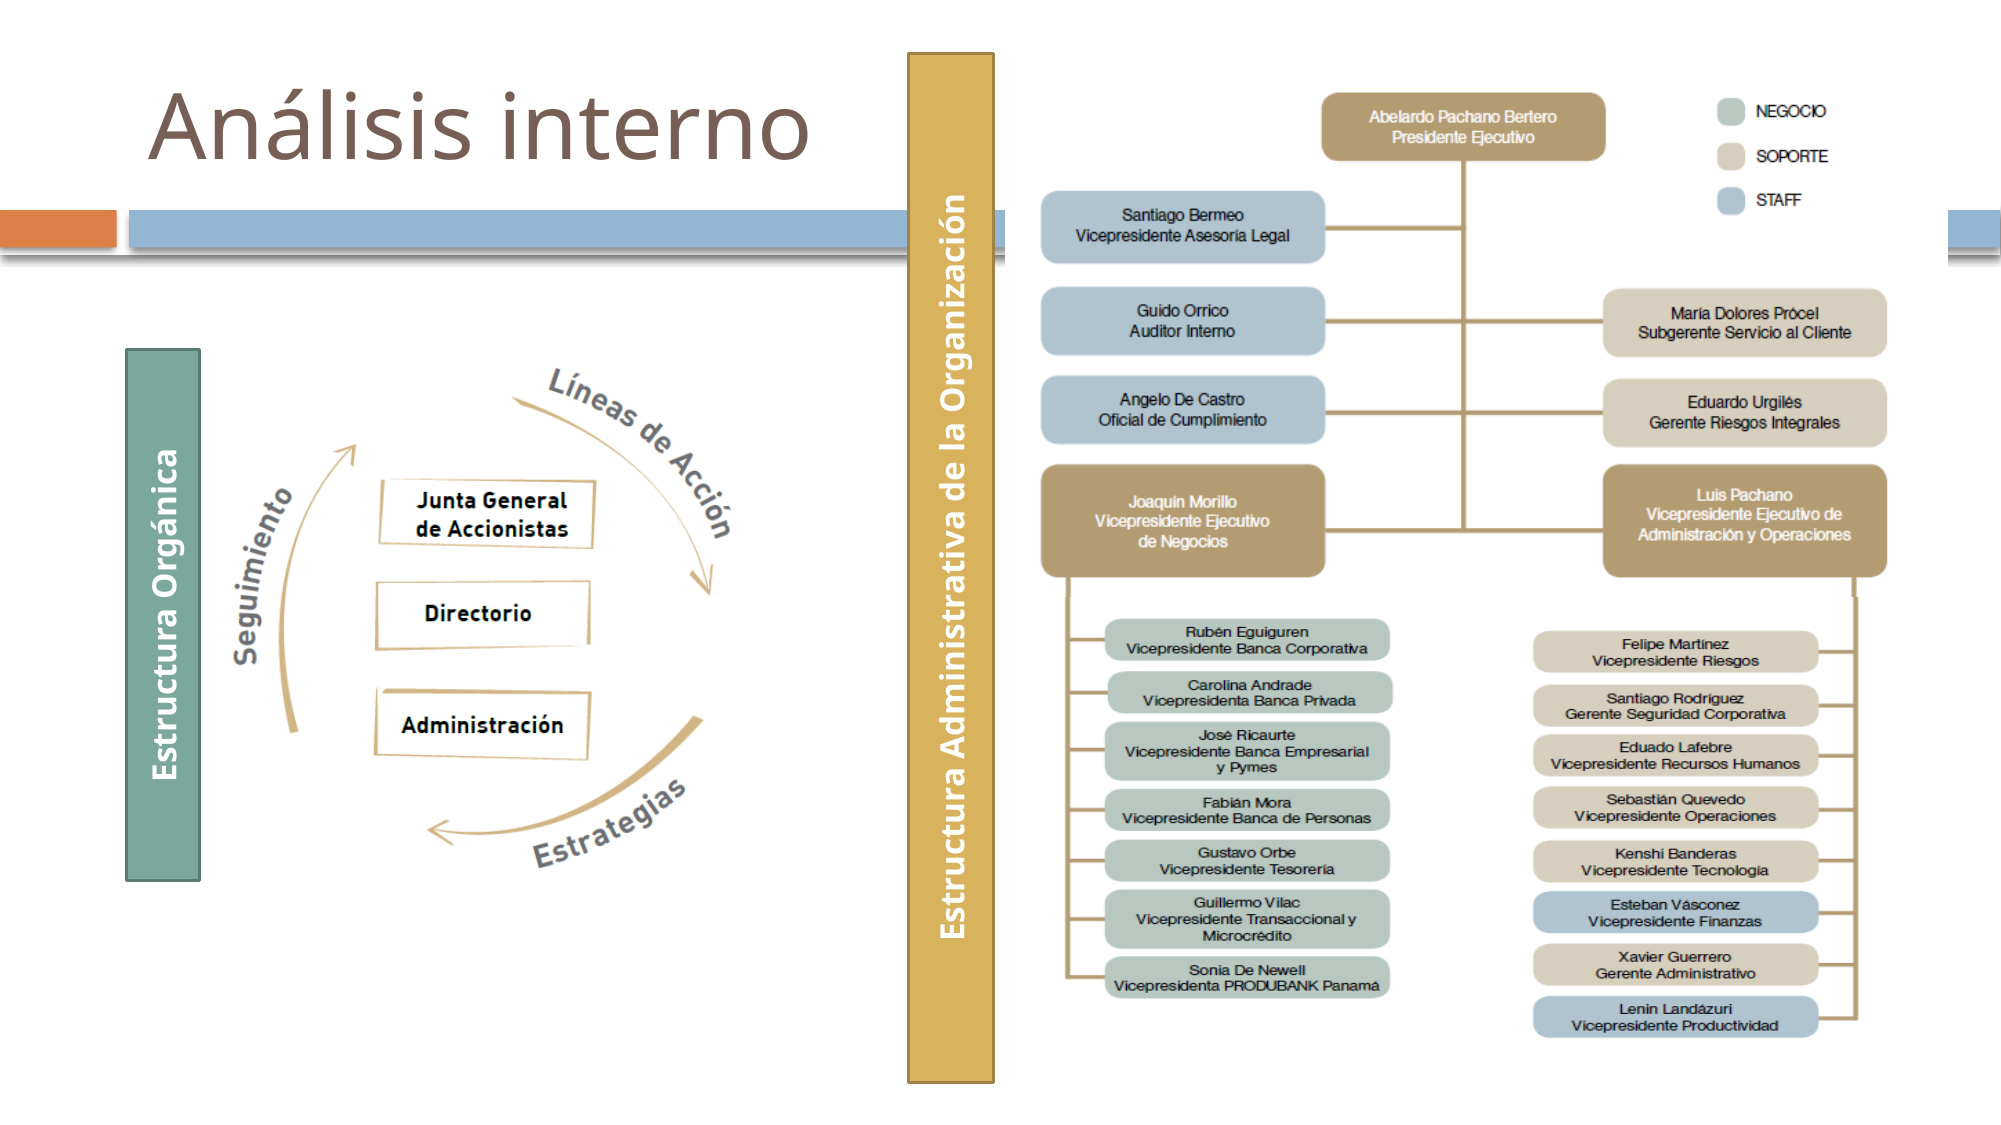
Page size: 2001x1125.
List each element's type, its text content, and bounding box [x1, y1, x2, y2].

text_box Estructura Administrativa de la Organización [907, 52, 995, 1084]
picture [203, 357, 776, 879]
picture [996, 74, 1972, 1066]
text_box Estructura Orgánica [125, 348, 201, 882]
title Análisis interno [133, 41, 1918, 205]
